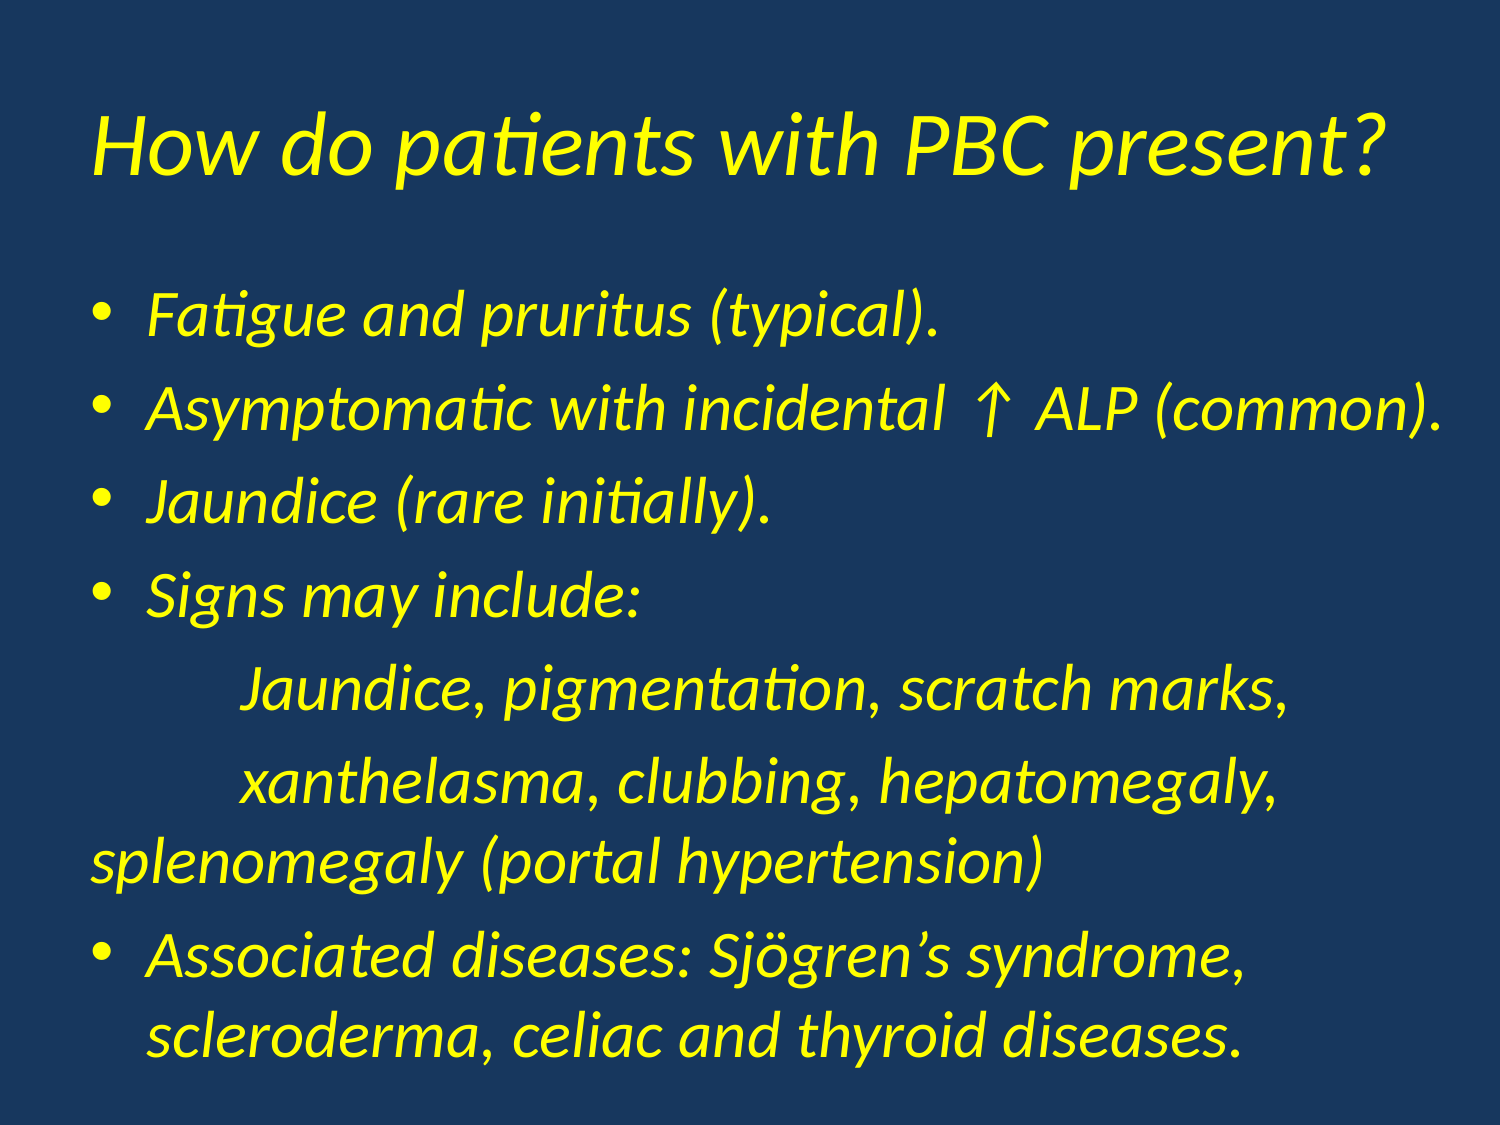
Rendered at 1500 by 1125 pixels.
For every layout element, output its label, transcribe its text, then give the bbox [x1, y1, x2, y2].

title How do patients with PBC present? [75, 45, 1425, 233]
list Fatigue and pruritus (typical). Asymptomatic with incidental ↑ ALP (common). Jaundice (rare initially). Signs may include: Jaundice, pigmentation, scratch marks, xanthelasma, clubbing, hepatomegaly, splenomegaly (portal hypertension) Associated diseases: Sjögren’s syndrome, scleroderma, celiac and thyroid diseases. [75, 262, 1488, 1125]
